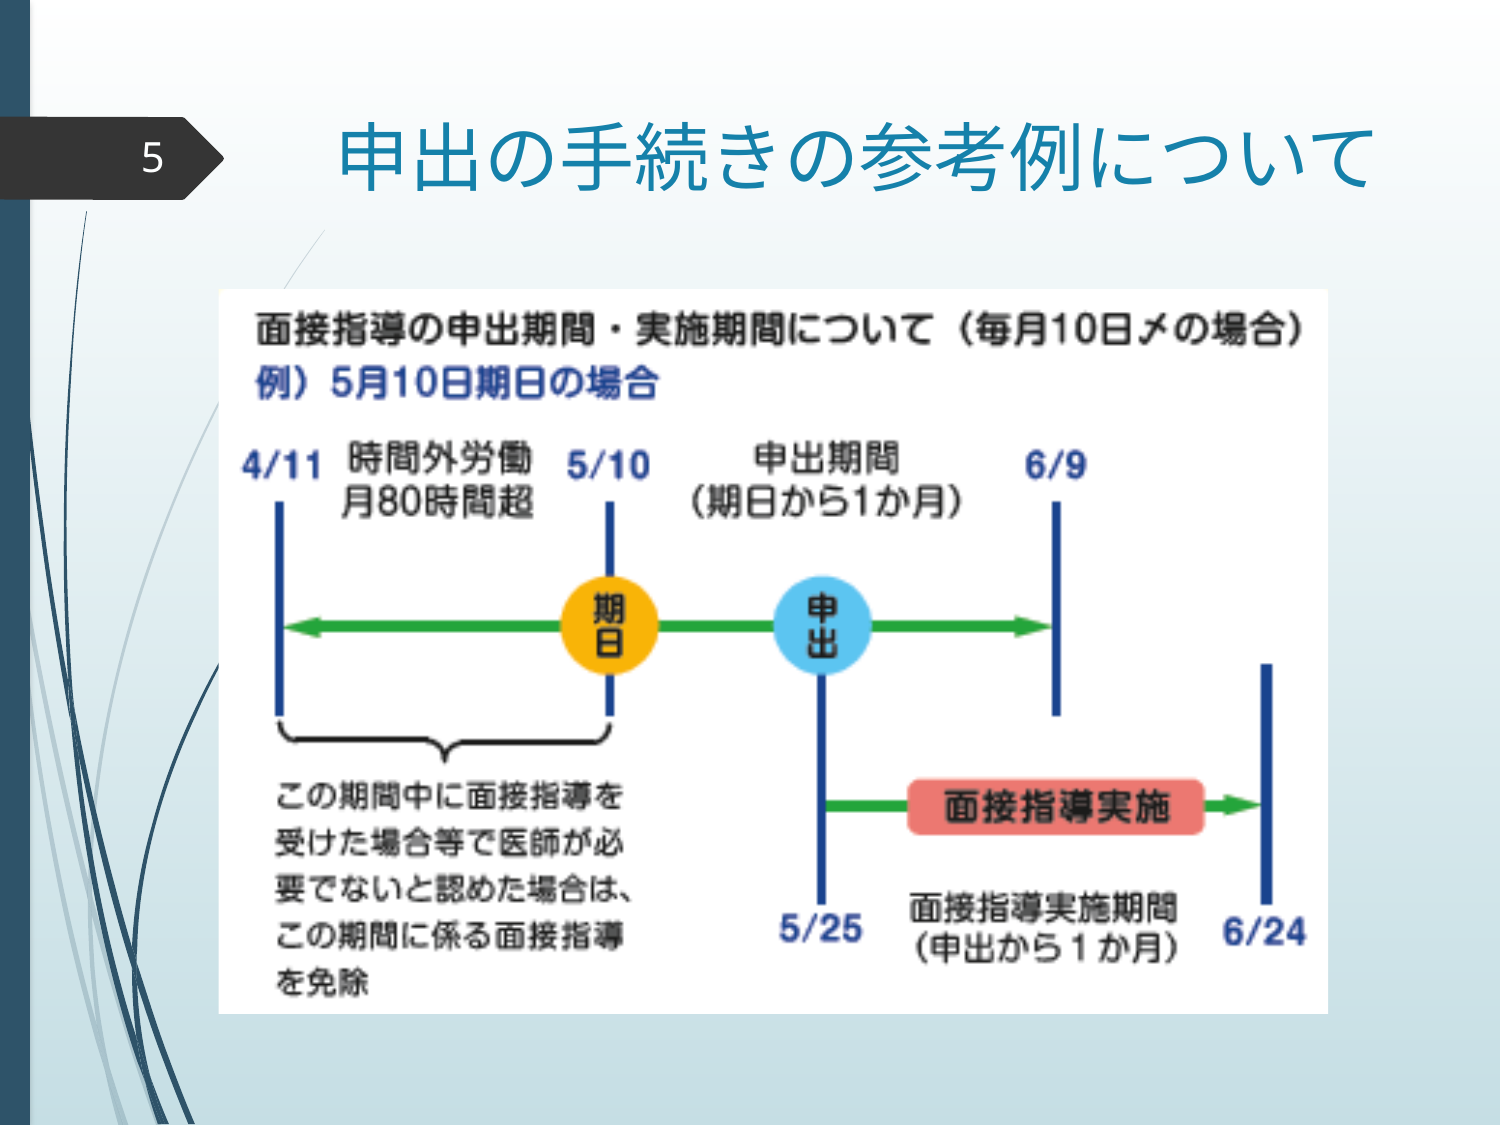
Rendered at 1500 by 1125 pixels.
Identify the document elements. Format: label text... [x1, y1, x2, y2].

slide_number 5 [83, 129, 180, 190]
title 申出の手続きの参考例について [319, 102, 1400, 313]
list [218, 288, 1329, 1014]
